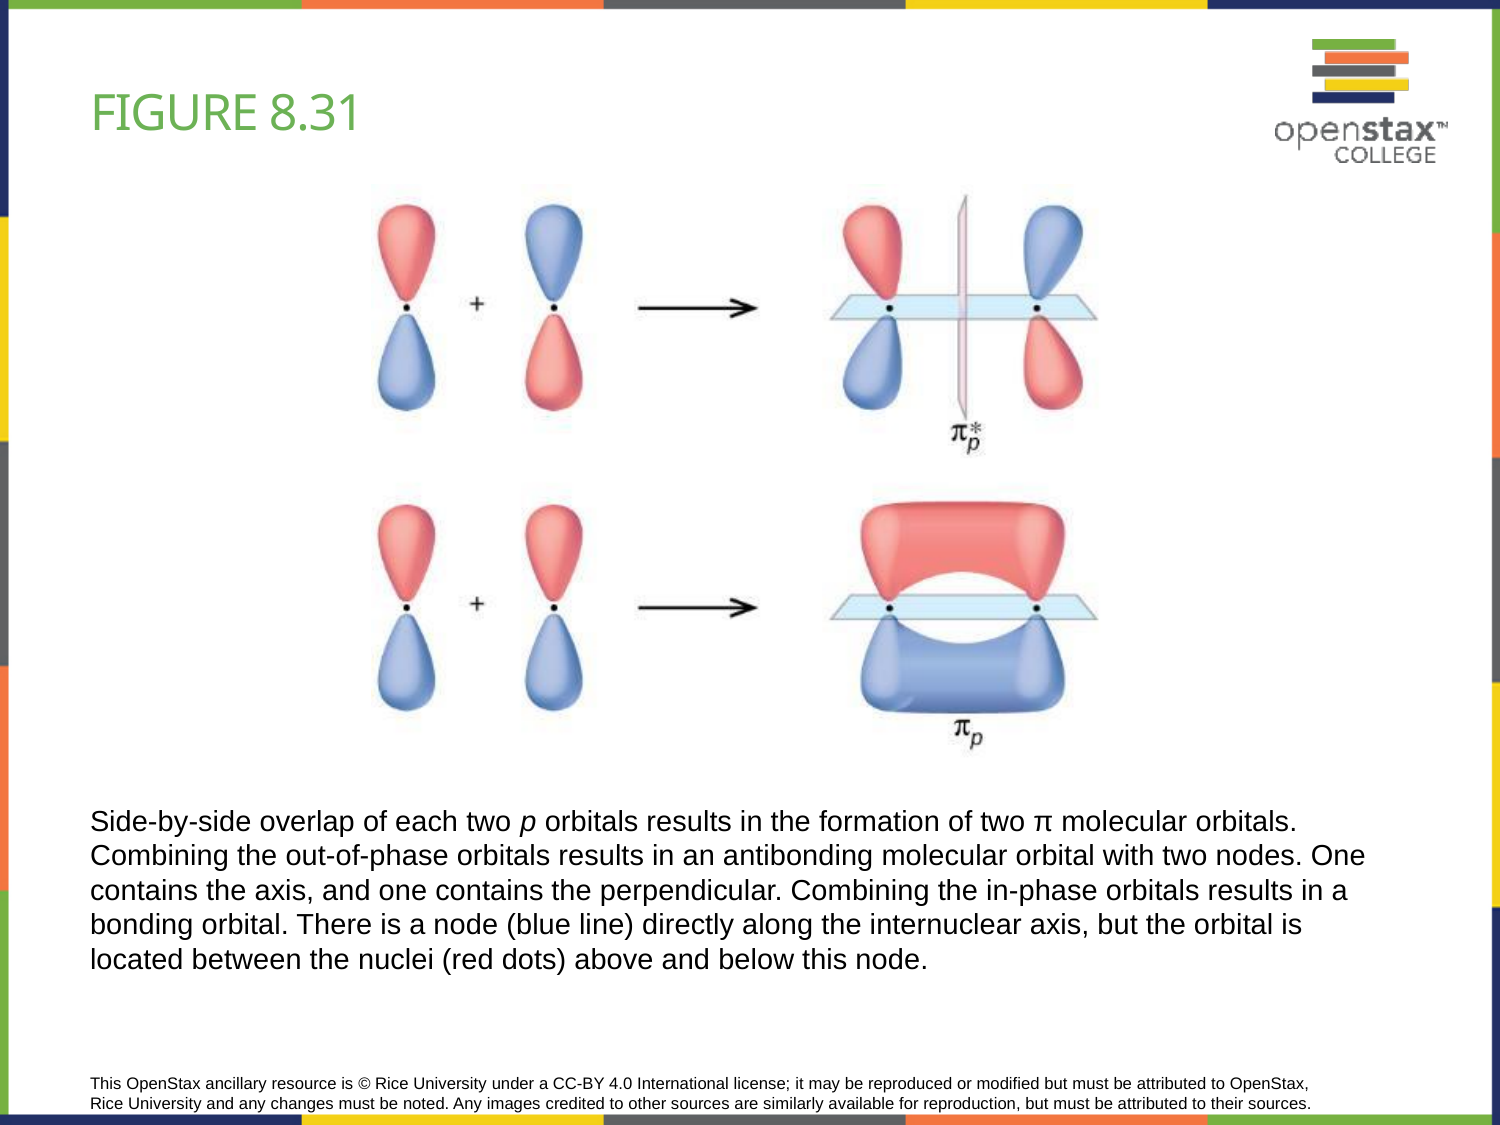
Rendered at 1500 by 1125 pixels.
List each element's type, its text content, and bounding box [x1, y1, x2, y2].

title Figure 8.31 [75, 39, 1274, 148]
picture [0, 0, 1500, 1125]
list Side-by-side overlap of each two p orbitals results in the formation of two π molecular orbitals. Combining the out-of-phase orbitals results in an antibonding molecular orbital with two nodes. One contains the axis, and one contains the perpendicular. Combining the in-phase orbitals results in a bonding orbital. There is a node (blue line) directly along the internuclear axis, but the orbital is located between the nuclei (red dots) above and below this node. [75, 794, 1398, 986]
footer This OpenStax ancillary resource is © Rice University under a CC-BY 4.0 International license; it may be reproduced or modified but must be attributed to OpenStax, Rice University and any changes must be noted. Any images credited to other sources are similarly available for reproduction, but must be attributed to their sources. [75, 1065, 1346, 1112]
